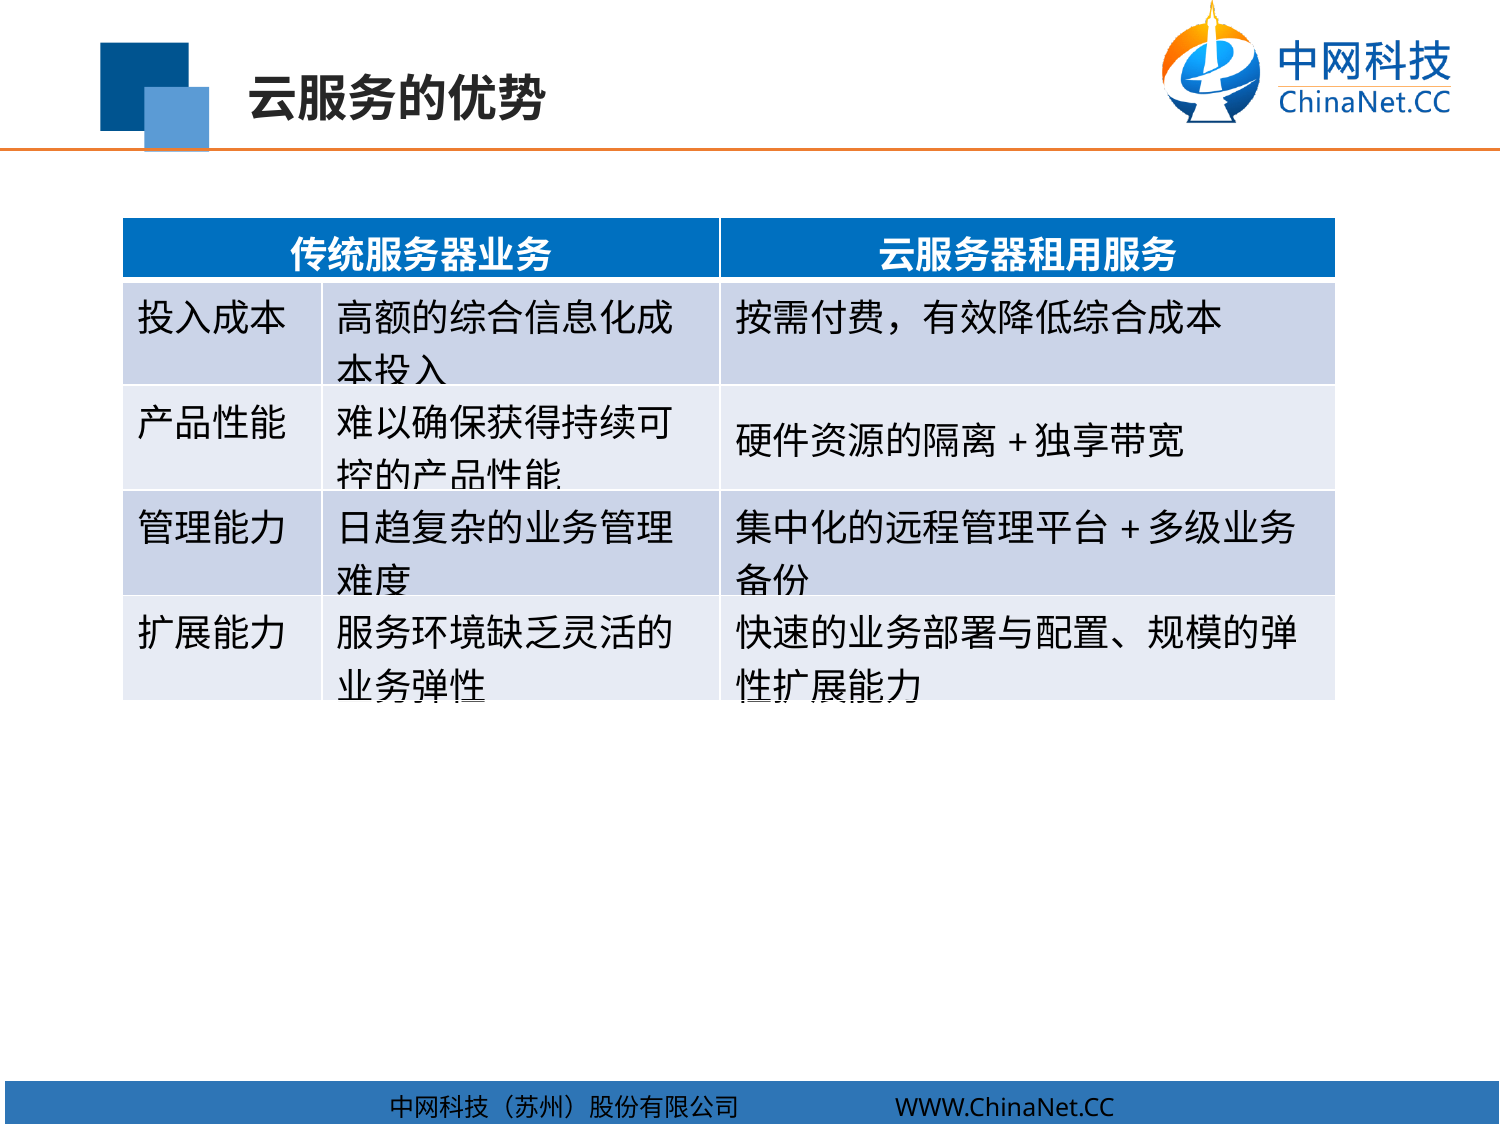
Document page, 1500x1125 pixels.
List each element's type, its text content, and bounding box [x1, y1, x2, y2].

picture [1106, 0, 1500, 126]
table_header 云服务器租用服务 [721, 218, 1335, 277]
table_cell 集中化的远程管理平台+多级业务备份 [721, 491, 1335, 595]
table_cell 管理能力 [123, 491, 321, 595]
table_cell 硬件资源的隔离+独享带宽 [721, 386, 1335, 489]
table_cell 难以确保获得持续可控的产品性能 [323, 386, 719, 489]
table_cell 产品性能 [123, 386, 321, 489]
table_cell 日趋复杂的业务管理难度 [323, 491, 719, 595]
table_header 中网科技（苏州）股份有限公司 WWW.ChinaNet.CC [5, 1081, 1499, 1124]
text_box 云服务的优势 [232, 59, 1400, 134]
table_cell 投入成本 [123, 283, 321, 384]
table_cell 服务环境缺乏灵活的业务弹性 [323, 596, 719, 700]
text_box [100, 42, 210, 149]
table_cell 高额的综合信息化成本投入 [323, 283, 719, 384]
table_cell 快速的业务部署与配置、规模的弹性扩展能力 [721, 596, 1335, 700]
table_cell 扩展能力 [123, 596, 321, 700]
table_cell 按需付费，有效降低综合成本 [721, 283, 1335, 384]
table_header 传统服务器业务 [123, 218, 719, 277]
